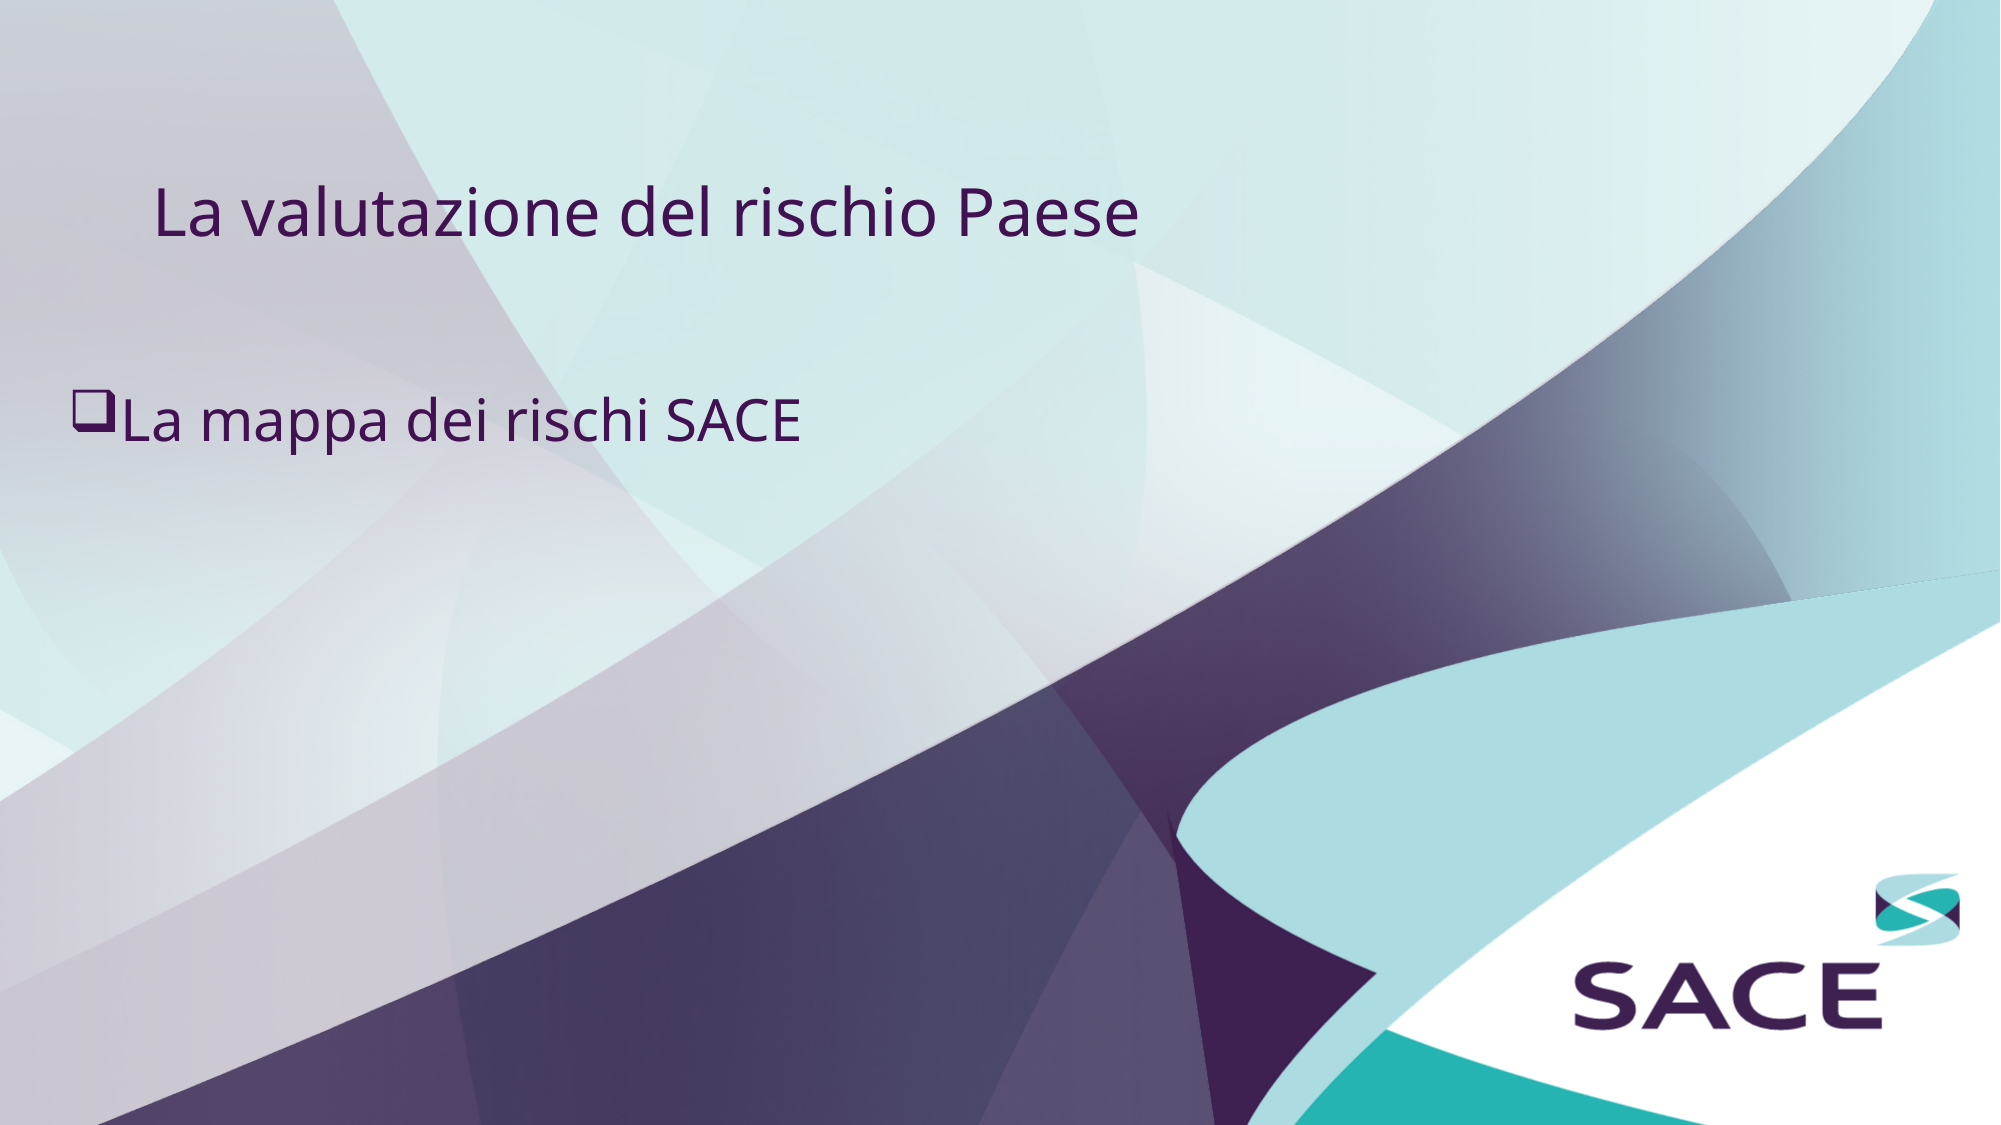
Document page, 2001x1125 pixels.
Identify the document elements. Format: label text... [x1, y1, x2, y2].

picture [0, 0, 2000, 1125]
list La mappa dei rischi SACE [53, 292, 1515, 809]
title La valutazione del rischio Paese [137, 171, 1663, 389]
